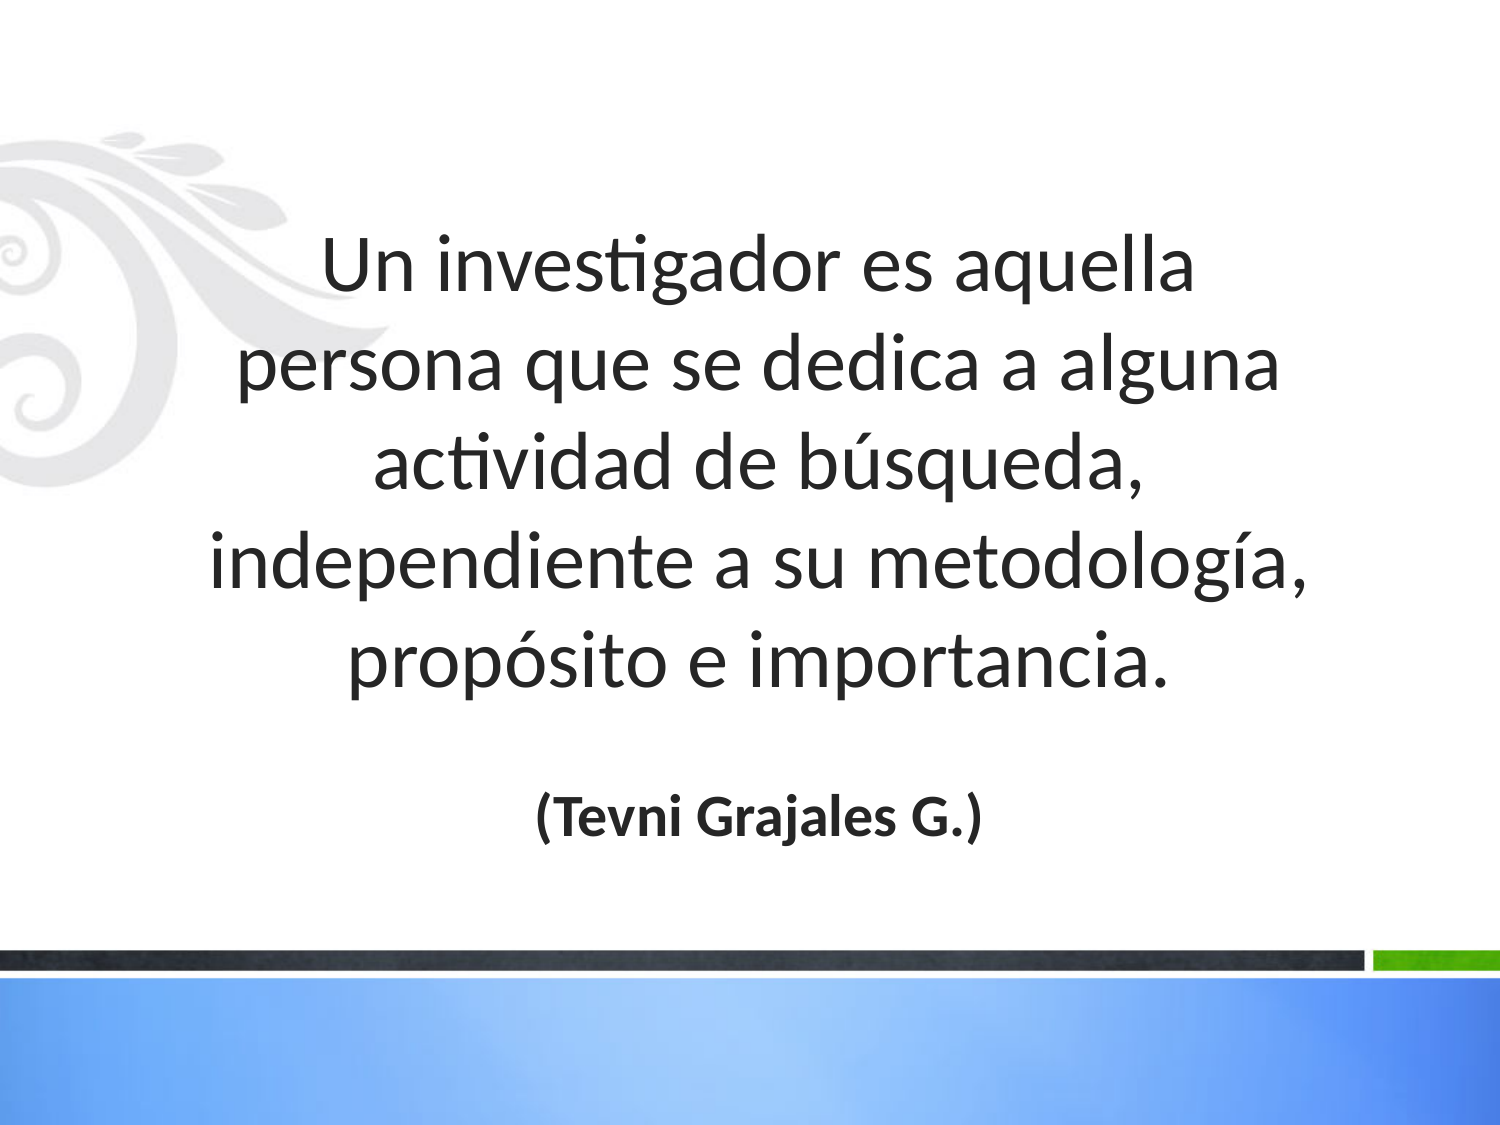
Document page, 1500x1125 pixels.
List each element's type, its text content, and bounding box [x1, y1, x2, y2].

picture [0, 0, 1500, 1125]
title Un investigador es aquella persona que se dedica a alguna actividad de búsqueda, independiente a su metodología, propósito e importancia. (Tevni Grajales G.) [184, 66, 1335, 965]
